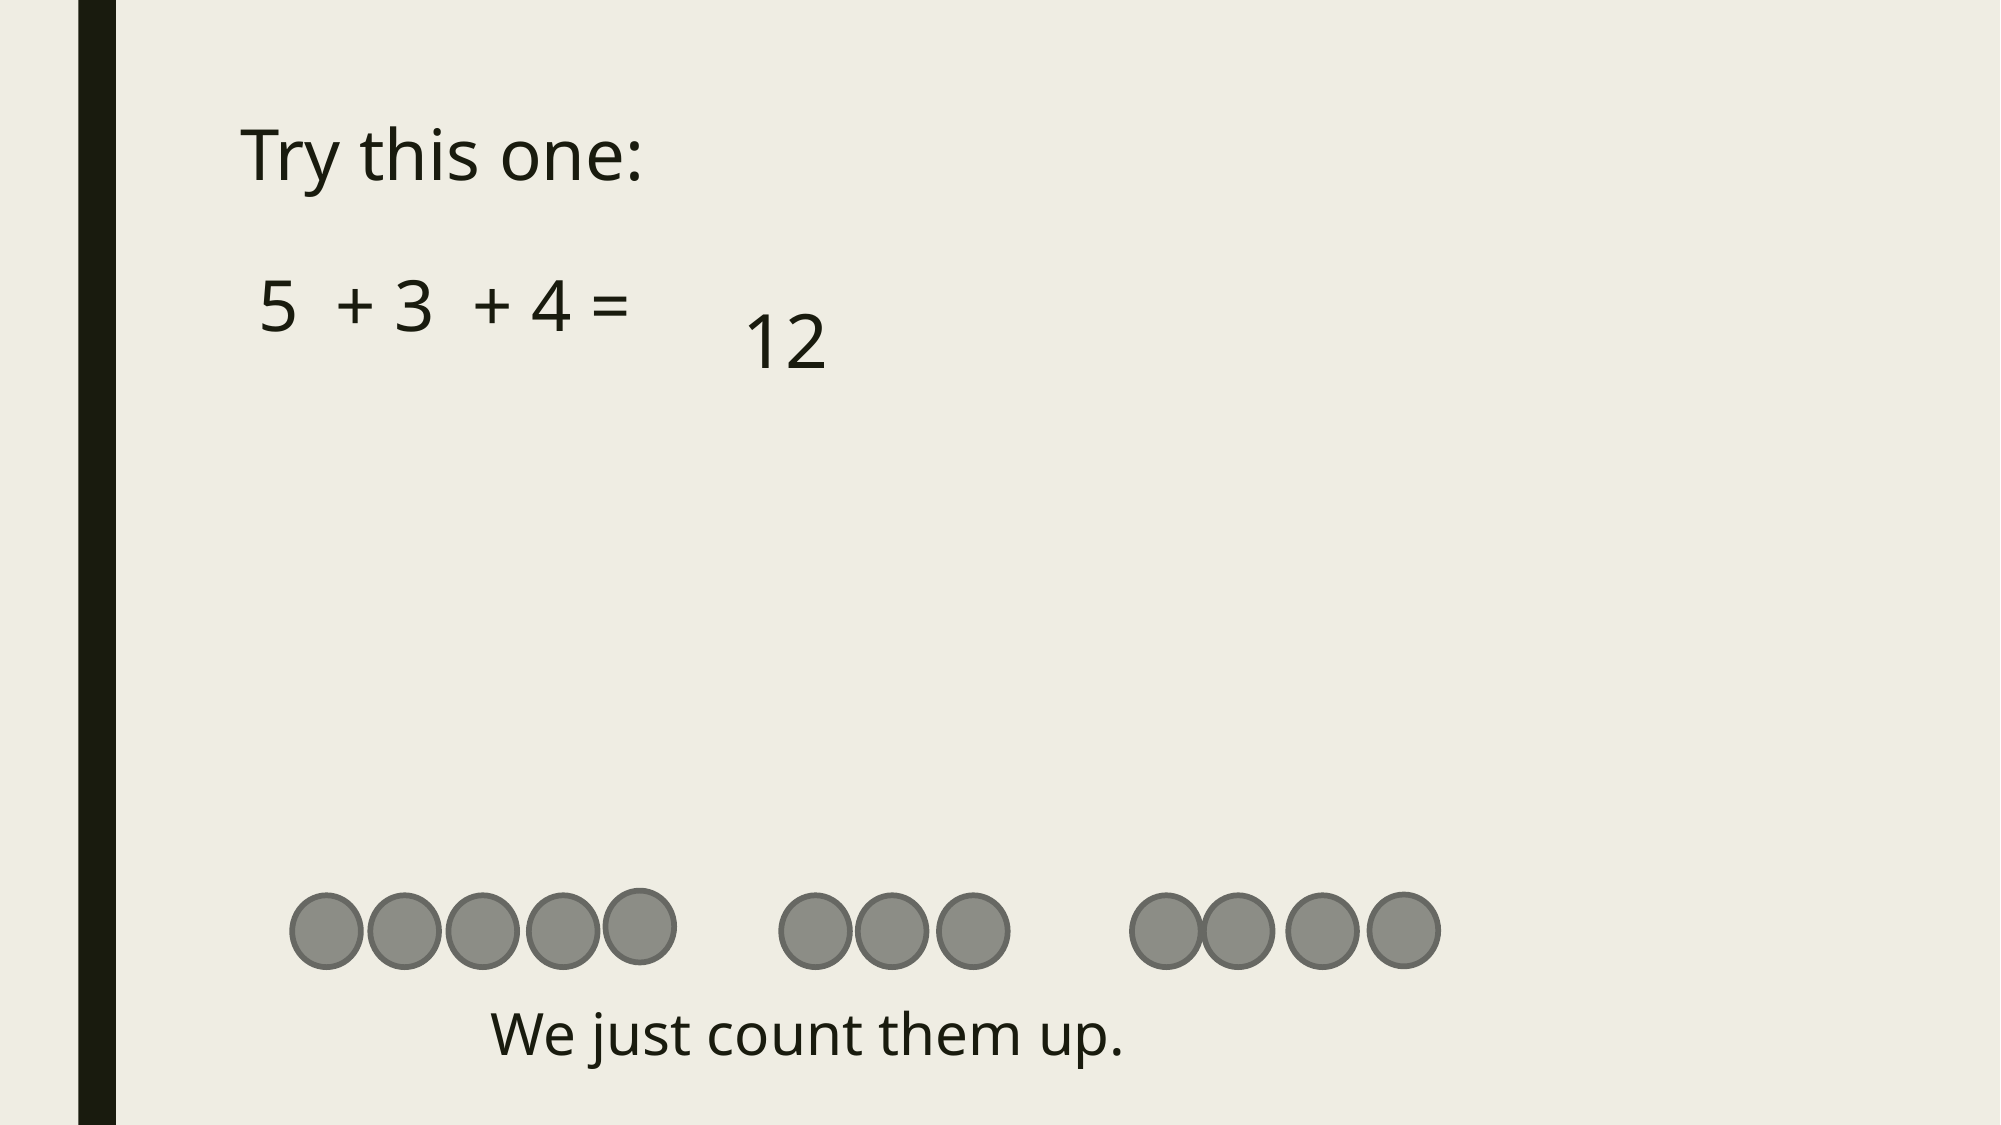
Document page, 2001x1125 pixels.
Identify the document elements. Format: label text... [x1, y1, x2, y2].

text_box [525, 892, 601, 971]
text_box 12 [727, 293, 2000, 882]
text_box [854, 892, 930, 971]
text_box [367, 892, 442, 971]
text_box [1129, 892, 1202, 971]
text_box [445, 892, 521, 971]
text_box [936, 892, 1011, 971]
text_box [289, 892, 364, 971]
title Try this one: 5 + 3 + 4 = [225, 112, 1800, 357]
text_box [1200, 892, 1276, 971]
text_box [1285, 892, 1360, 971]
text_box We just count them up. [475, 995, 2000, 1125]
text_box [1366, 891, 1442, 970]
text_box [778, 892, 853, 971]
text_box [602, 887, 678, 966]
